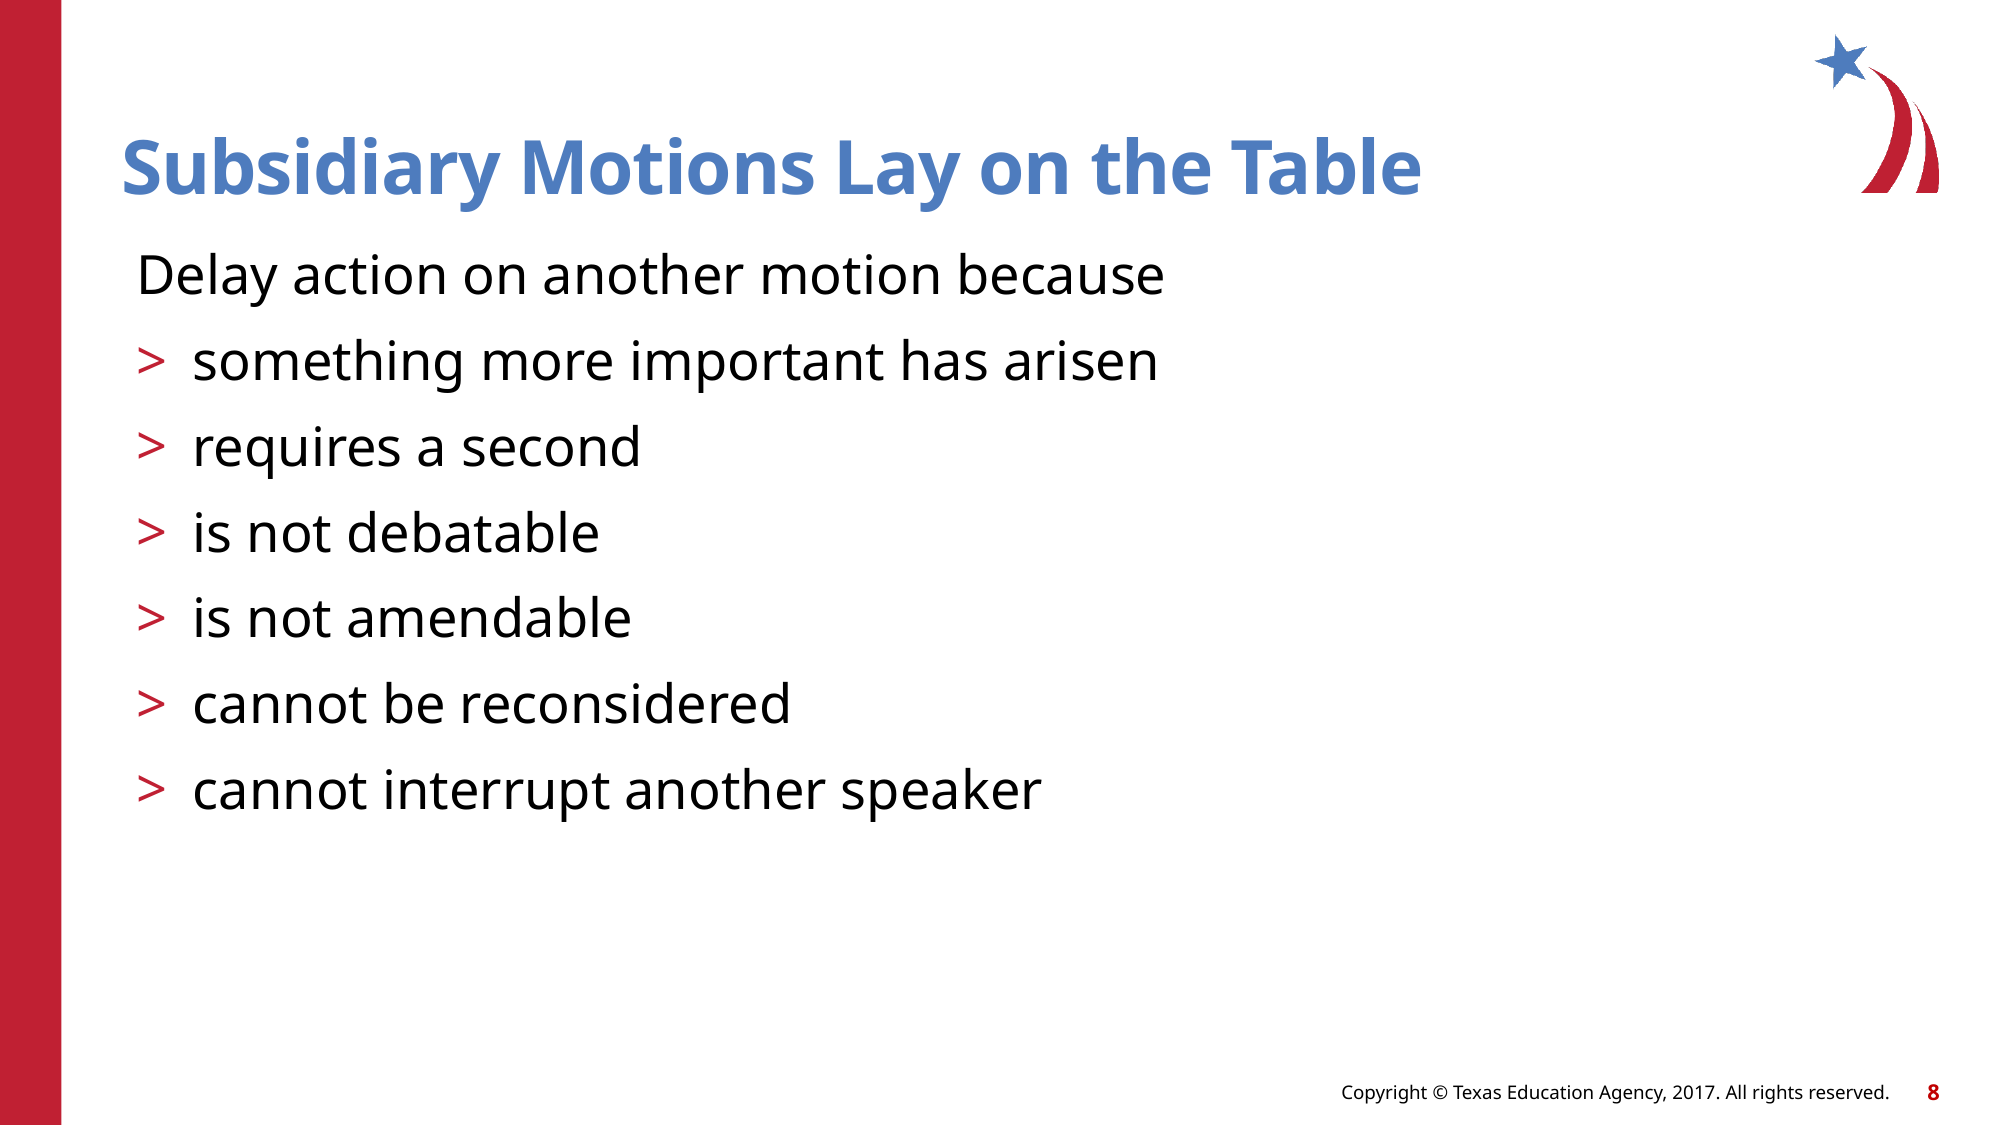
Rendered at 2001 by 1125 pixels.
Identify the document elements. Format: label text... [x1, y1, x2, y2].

list Delay action on another motion because something more important has arisen requires a second is not debatable is not amendable cannot be reconsidered cannot interrupt another speaker [121, 233, 1936, 1010]
title Subsidiary Motions Lay on the Table [121, 66, 1772, 211]
picture [1814, 34, 1939, 193]
